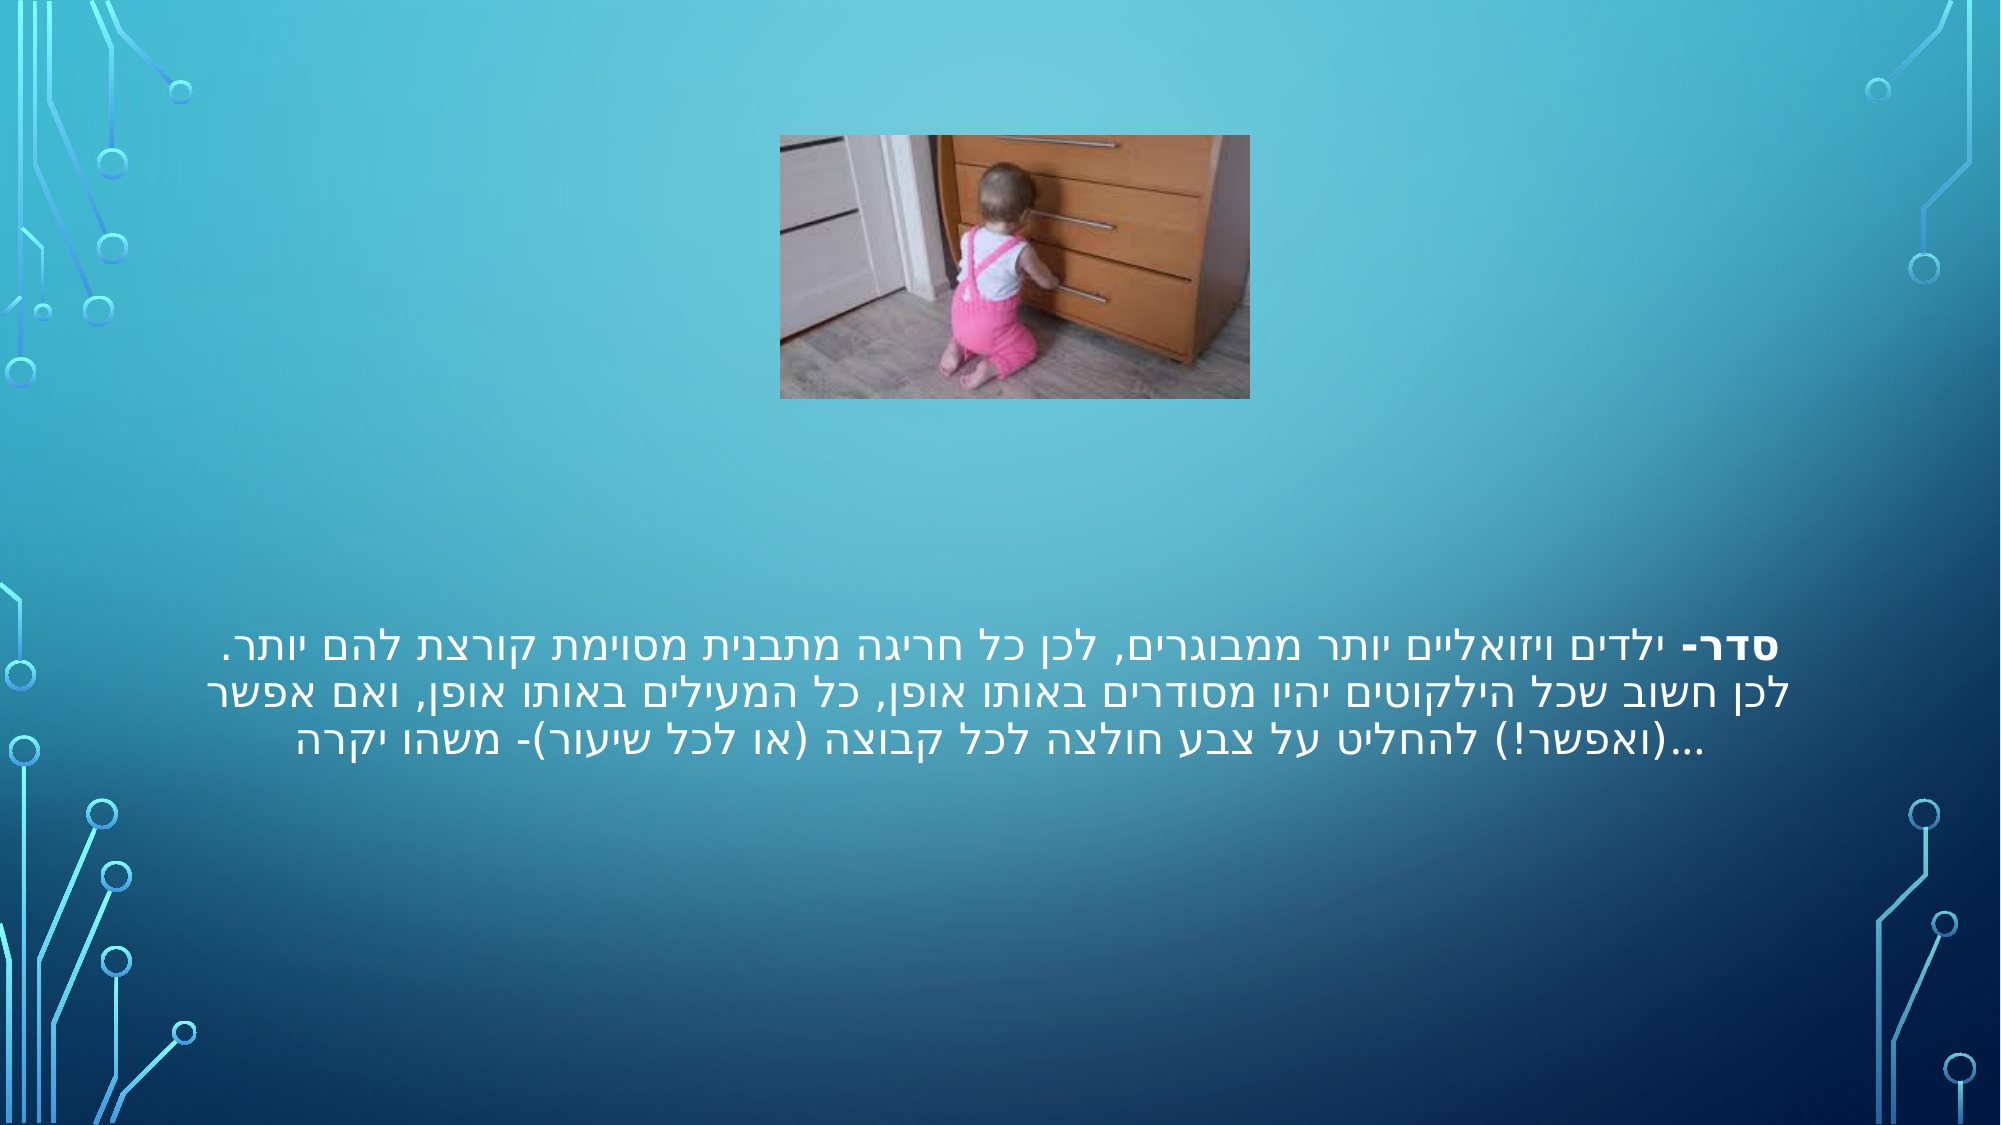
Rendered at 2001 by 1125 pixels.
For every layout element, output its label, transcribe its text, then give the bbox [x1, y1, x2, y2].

picture [780, 135, 1250, 399]
title סדר- ילדים ויזואליים יותר ממבוגרים, לכן כל חריגה מתבנית מסוימת קורצת להם יותר. לכן חשוב שכל הילקוטים יהיו מסודרים באותו אופן, כל המעילים באותו אופן, ואם אפשר (ואפשר!) להחליט על צבע חולצה לכל קבוצה (או לכל שיעור)- משהו יקרה... [187, 597, 1813, 841]
